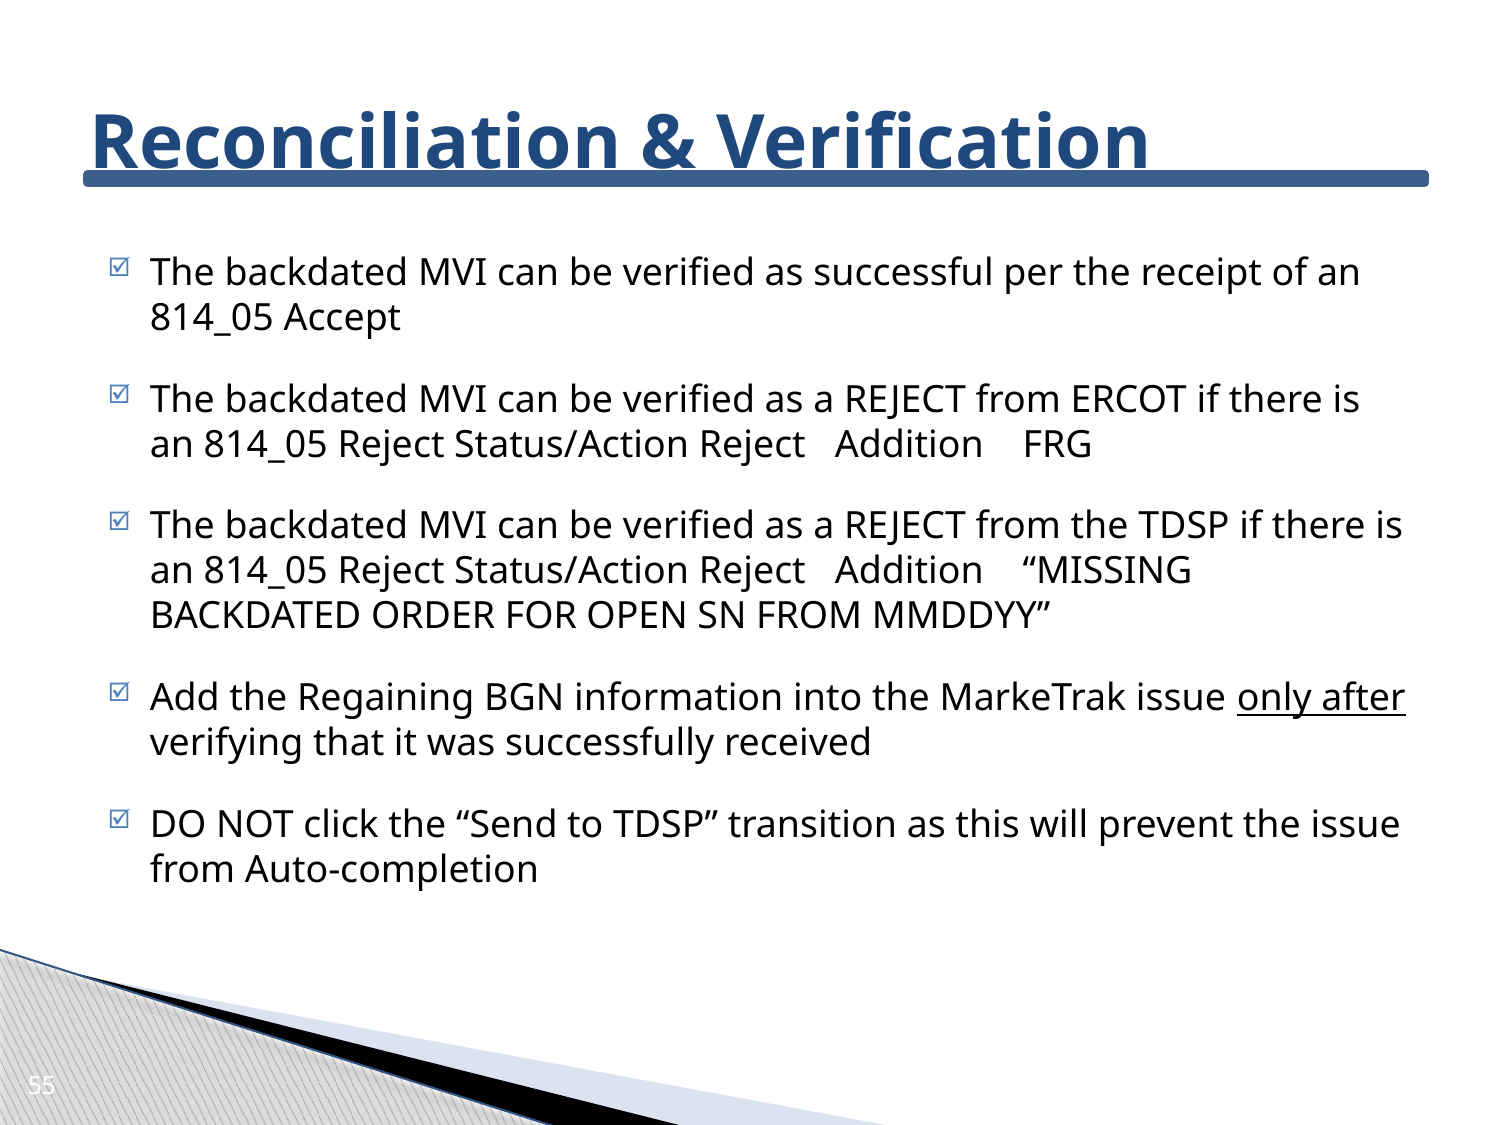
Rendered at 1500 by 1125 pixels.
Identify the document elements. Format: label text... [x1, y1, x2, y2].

list The backdated MVI can be verified as successful per the receipt of an 814_05 Accept The backdated MVI can be verified as a REJECT from ERCOT if there is an 814_05 Reject Status/Action Reject Addition FRG The backdated MVI can be verified as a REJECT from the TDSP if there is an 814_05 Reject Status/Action Reject Addition “MISSING BACKDATED ORDER FOR OPEN SN FROM MMDDYY” Add the Regaining BGN information into the MarkeTrak issue only after verifying that it was successfully received DO NOT click the “Send to TDSP” transition as this will prevent the issue from Auto-completion [75, 212, 1425, 1000]
slide_number 55 [12, 1051, 150, 1112]
title Reconciliation & Verification [75, 45, 1425, 212]
